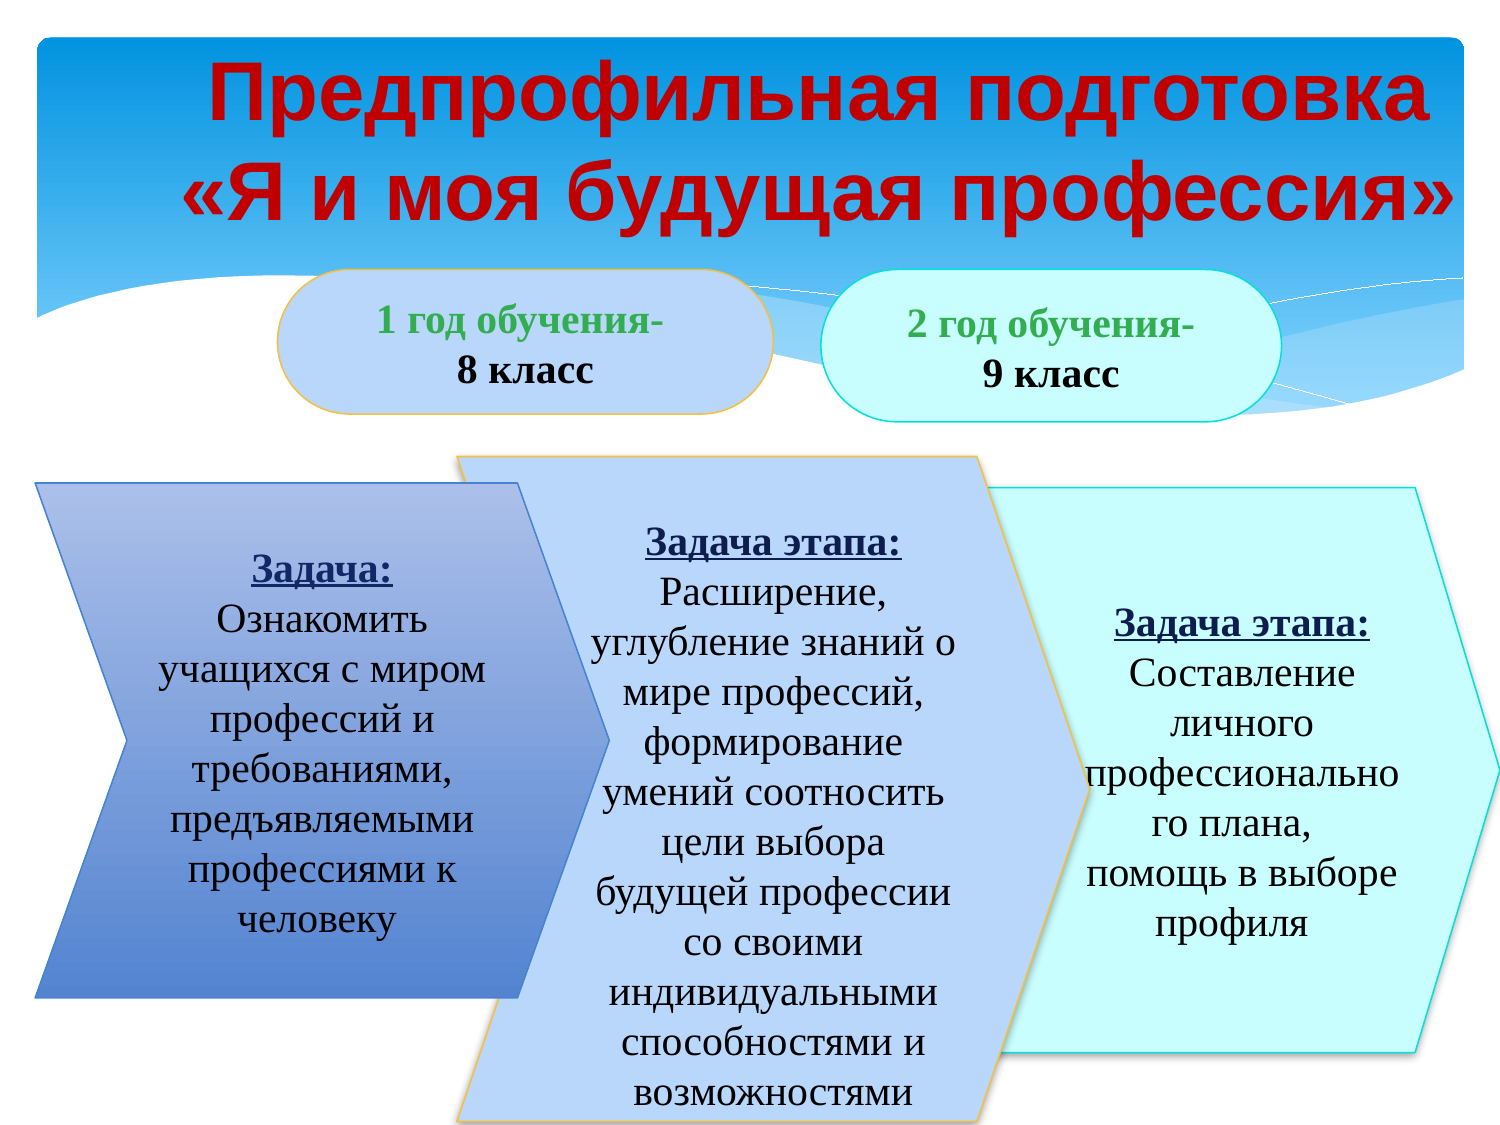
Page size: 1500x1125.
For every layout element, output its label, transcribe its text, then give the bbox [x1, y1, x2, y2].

text_box Задача этапа: Расширение, углубление знаний о мире профессий, формирование умений соотносить цели выбора будущей профессии со своими индивидуальными способностями и возможностями [456, 455, 1091, 1123]
title Предпрофильная подготовка «Я и моя будущая профессия» [164, 54, 1475, 220]
text_box 1 год обучения- 8 класс [276, 268, 775, 415]
text_box Задача: Ознакомить учащихся с миром профессий и требованиями, предъявляемыми профессиями к человеку [34, 482, 611, 999]
text_box Задача этапа: Составление личного профессионального плана, помощь в выборе профиля [993, 486, 1500, 1054]
text_box 2 год обучения- 9 класс [820, 268, 1283, 423]
